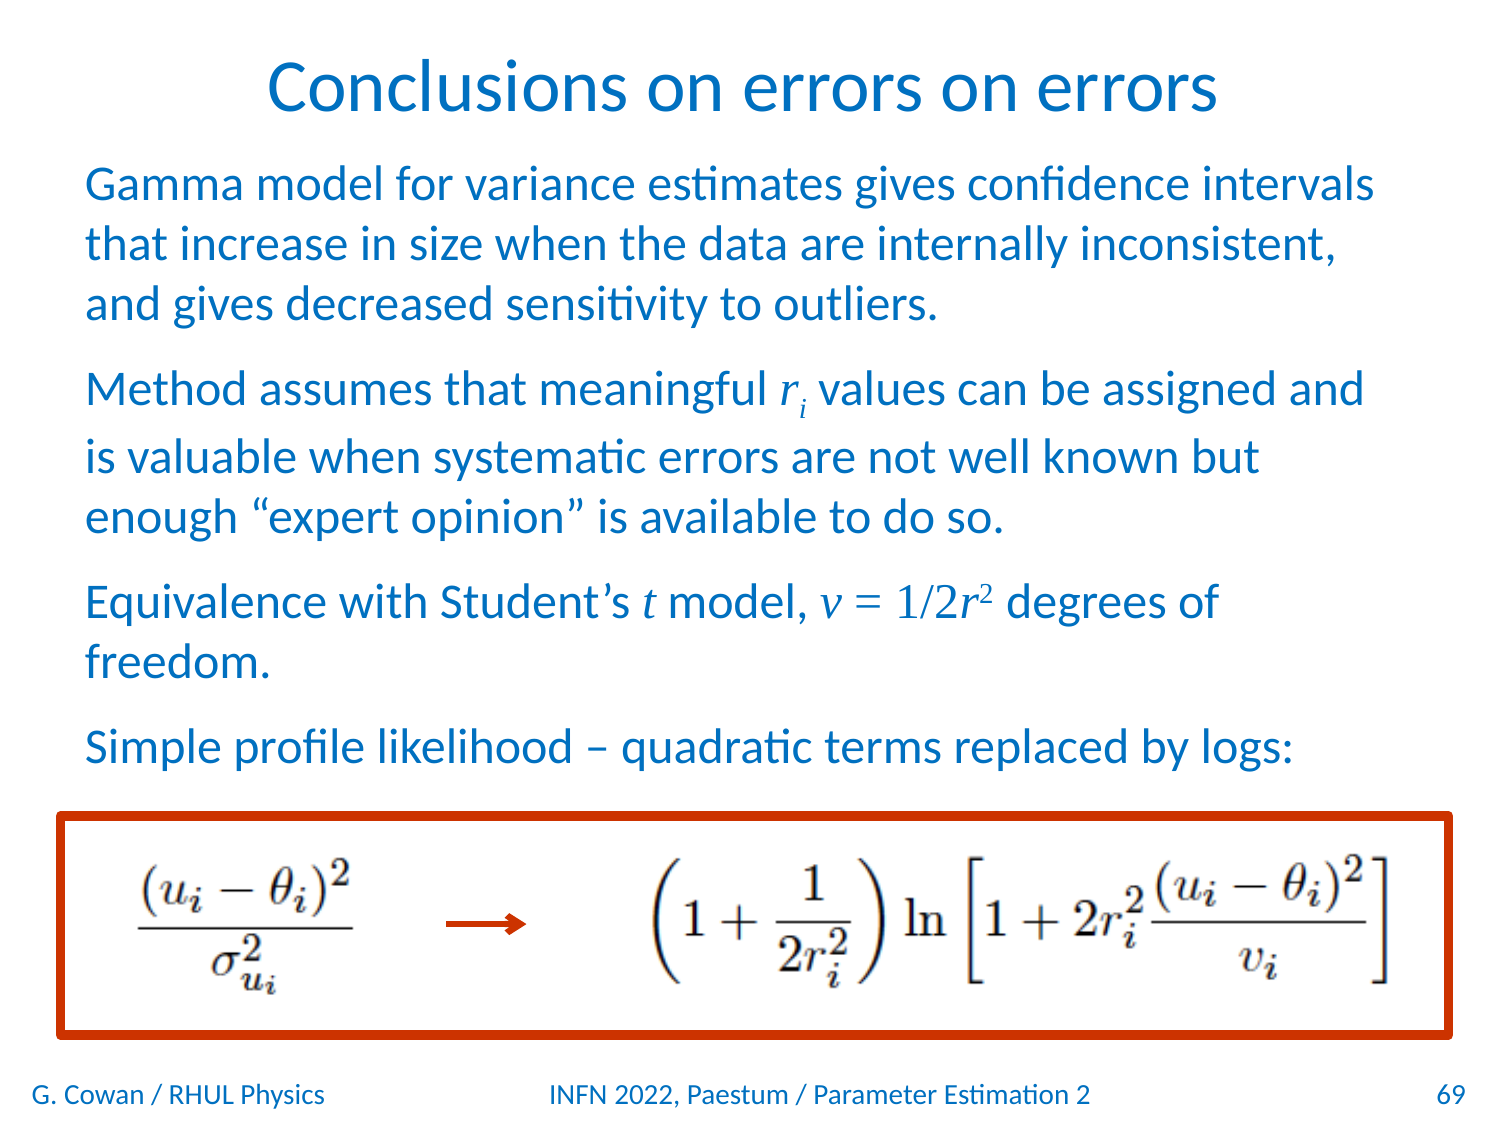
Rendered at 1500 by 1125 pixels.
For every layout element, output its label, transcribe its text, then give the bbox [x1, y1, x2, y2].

text_box Conclusions on errors on errors [146, 40, 1340, 123]
picture [126, 846, 369, 1018]
text_box Gamma model for variance estimates gives confidence intervals that increase in size when the data are internally inconsistent, and gives decreased sensitivity to outliers. Method assumes that meaningful ri values can be assigned and is valuable when systematic errors are not well known but enough “expert opinion” is available to do so. Equivalence with Student’s t model, ν = 1/2r2 degrees of freedom. Simple profile likelihood – quadratic terms replaced by logs: [70, 143, 1409, 782]
picture [645, 838, 1400, 1004]
text_box [60, 816, 1449, 1036]
slide_number G. Cowan / RHUL Physics [16, 1062, 311, 1123]
footer INFN 2022, Paestum / Parameter Estimation 2 [311, 1062, 1130, 1123]
slide_number 69 [1130, 1062, 1481, 1123]
